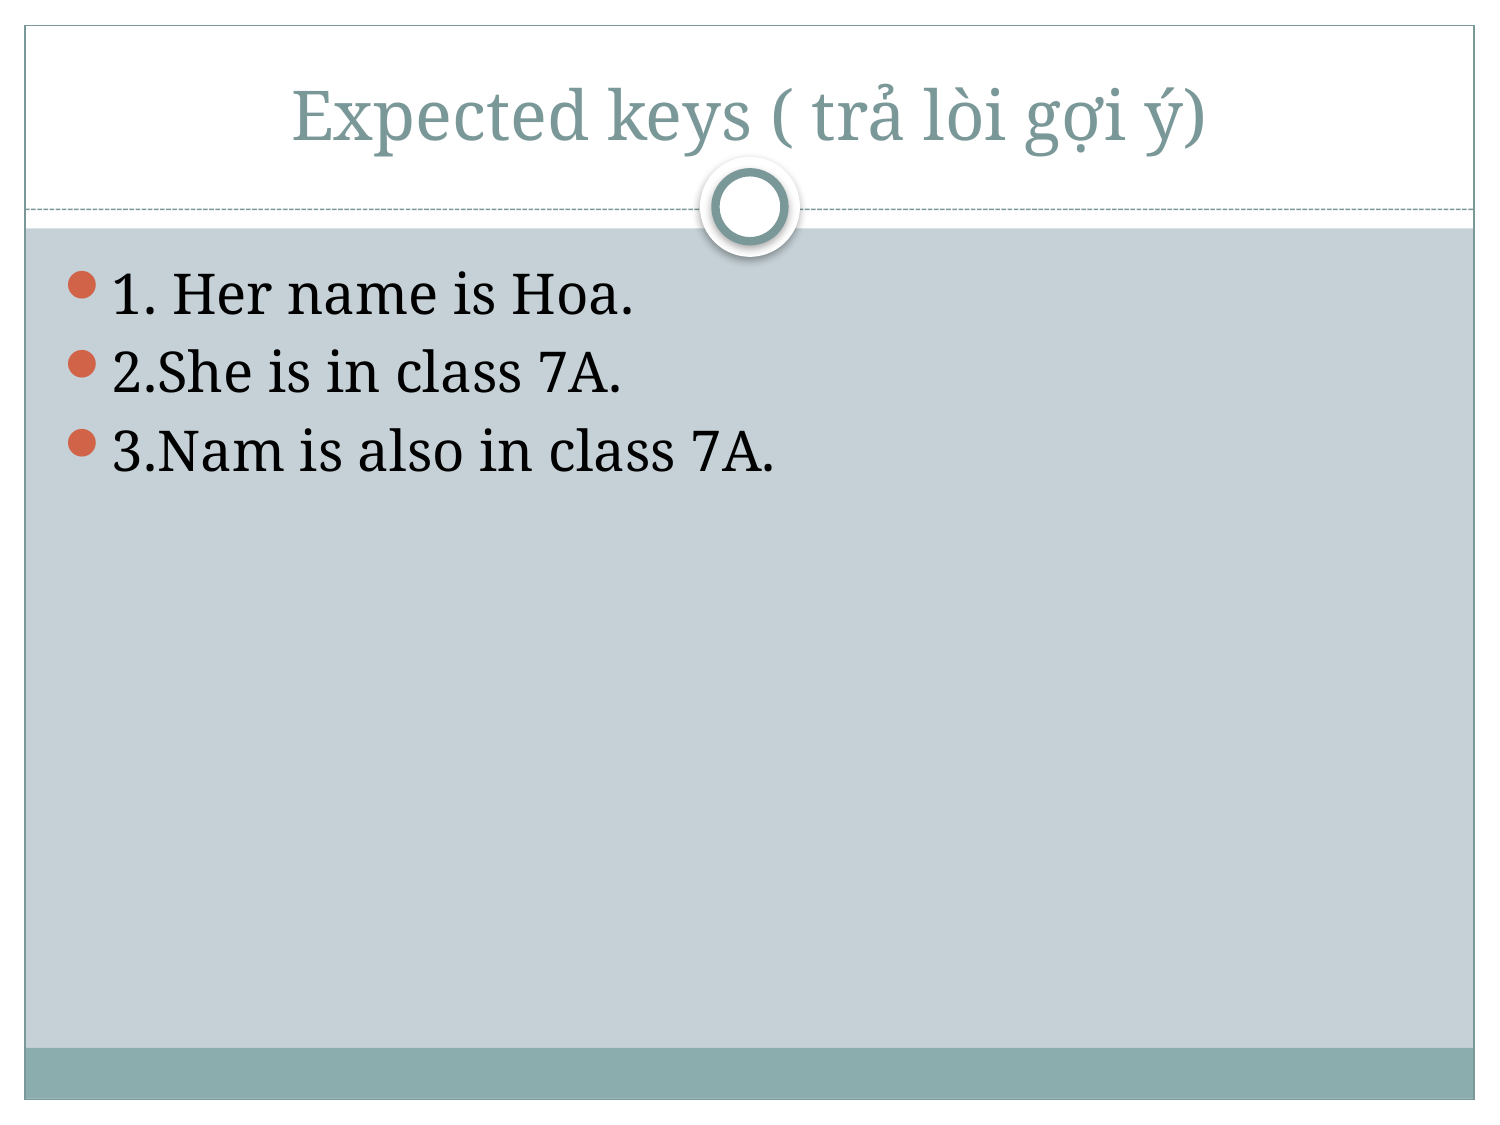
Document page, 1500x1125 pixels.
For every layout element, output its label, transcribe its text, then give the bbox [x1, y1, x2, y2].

list 1. Her name is Hoa. 2.She is in class 7A. 3.Nam is also in class 7A. [49, 250, 1445, 1001]
title Expected keys ( trả lòi gợi ý) [49, 37, 1450, 162]
